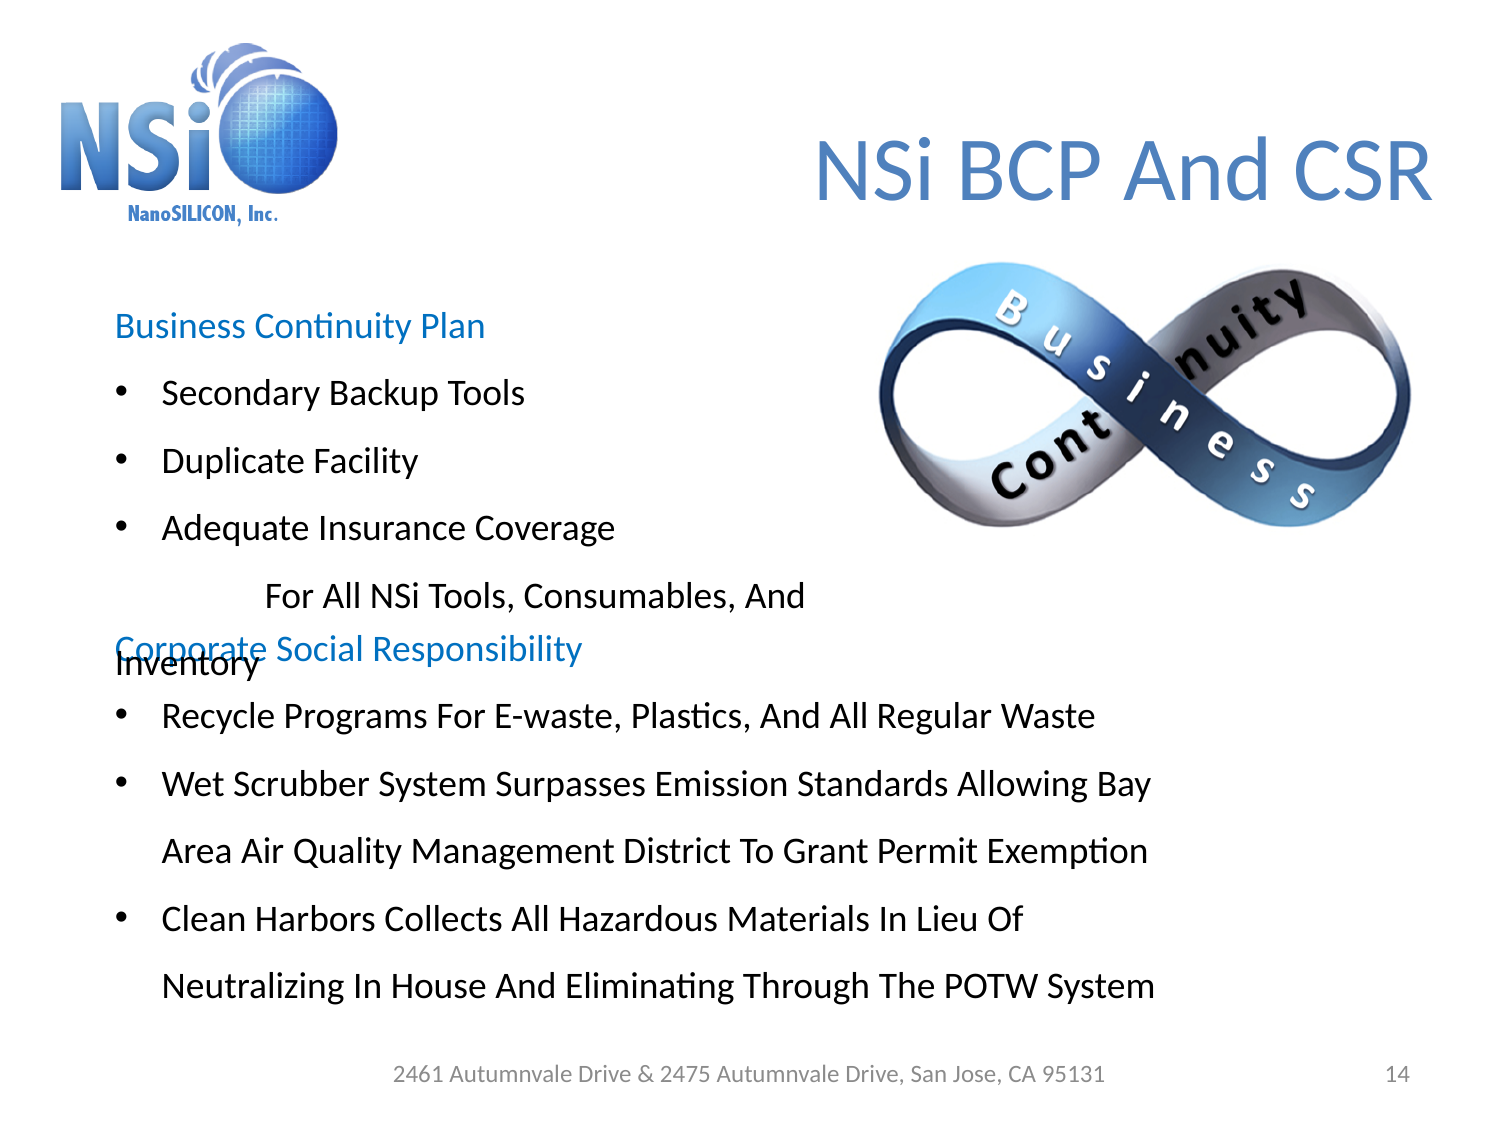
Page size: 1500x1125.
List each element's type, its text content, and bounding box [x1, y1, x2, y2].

text_box Corporate Social Responsibility Recycle Programs For E-waste, Plastics, And All Regular Waste Wet Scrubber System Surpasses Emission Standards Allowing Bay Area Air Quality Management District To Grant Permit Exemption Clean Harbors Collects All Hazardous Materials In Lieu Of Neutralizing In House And Eliminating Through The POTW System [99, 616, 1208, 1014]
text_box NSi BCP And CSR [99, 70, 1450, 258]
slide_number 14 [1134, 1042, 1425, 1103]
footer 2461 Autumnvale Drive & 2475 Autumnvale Drive, San Jose, CA 95131 [366, 1042, 1134, 1103]
picture [47, 33, 354, 233]
picture [851, 232, 1416, 544]
text_box Business Continuity Plan Secondary Backup Tools Duplicate Facility Adequate Insurance Coverage For All NSi Tools, Consumables, And Inventory [99, 293, 925, 691]
